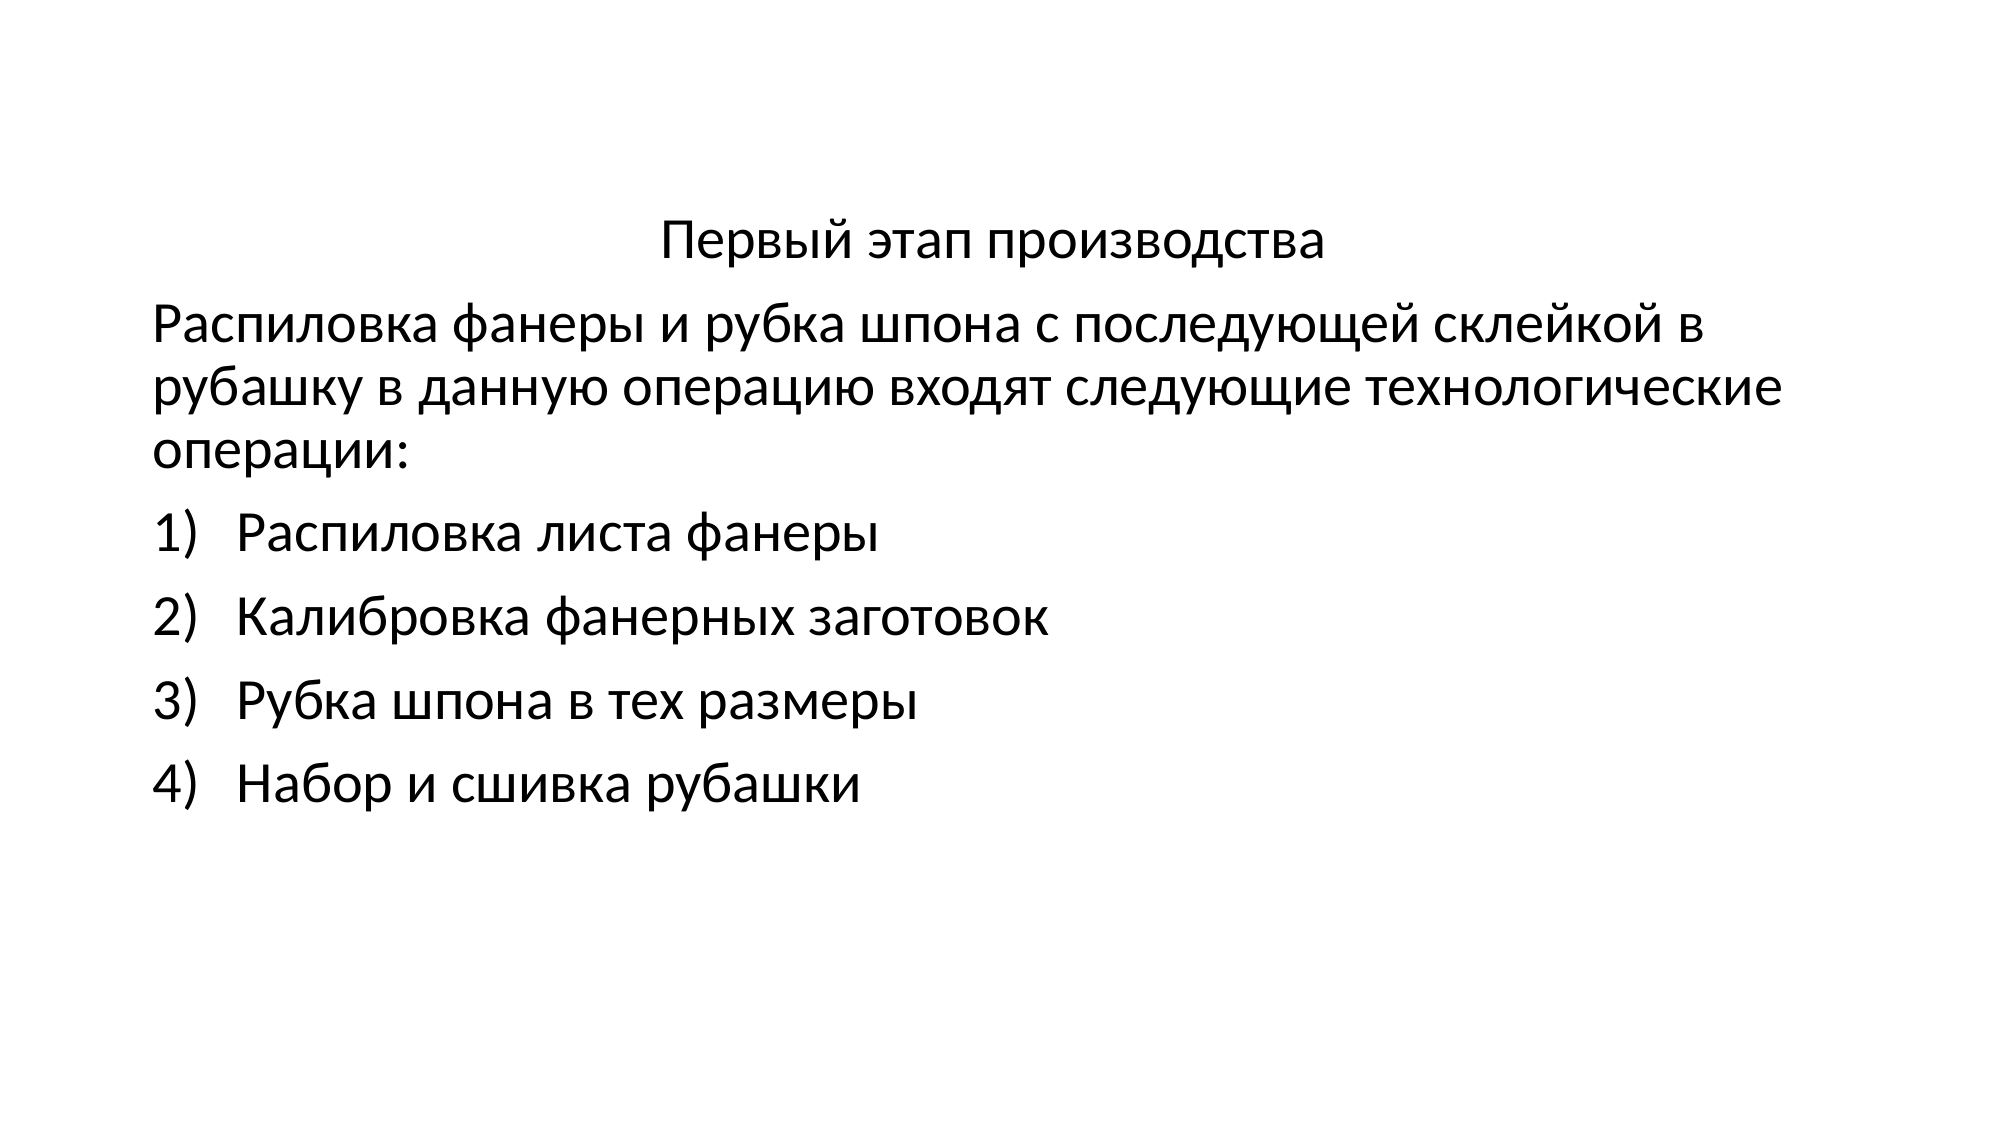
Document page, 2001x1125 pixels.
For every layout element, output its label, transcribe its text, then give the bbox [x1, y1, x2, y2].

list Первый этап производства Распиловка фанеры и рубка шпона с последующей склейкой в рубашку в данную операцию входят следующие технологические операции: Распиловка листа фанеры Калибровка фанерных заготовок Рубка шпона в тех размеры Набор и сшивка рубашки [137, 201, 1863, 924]
